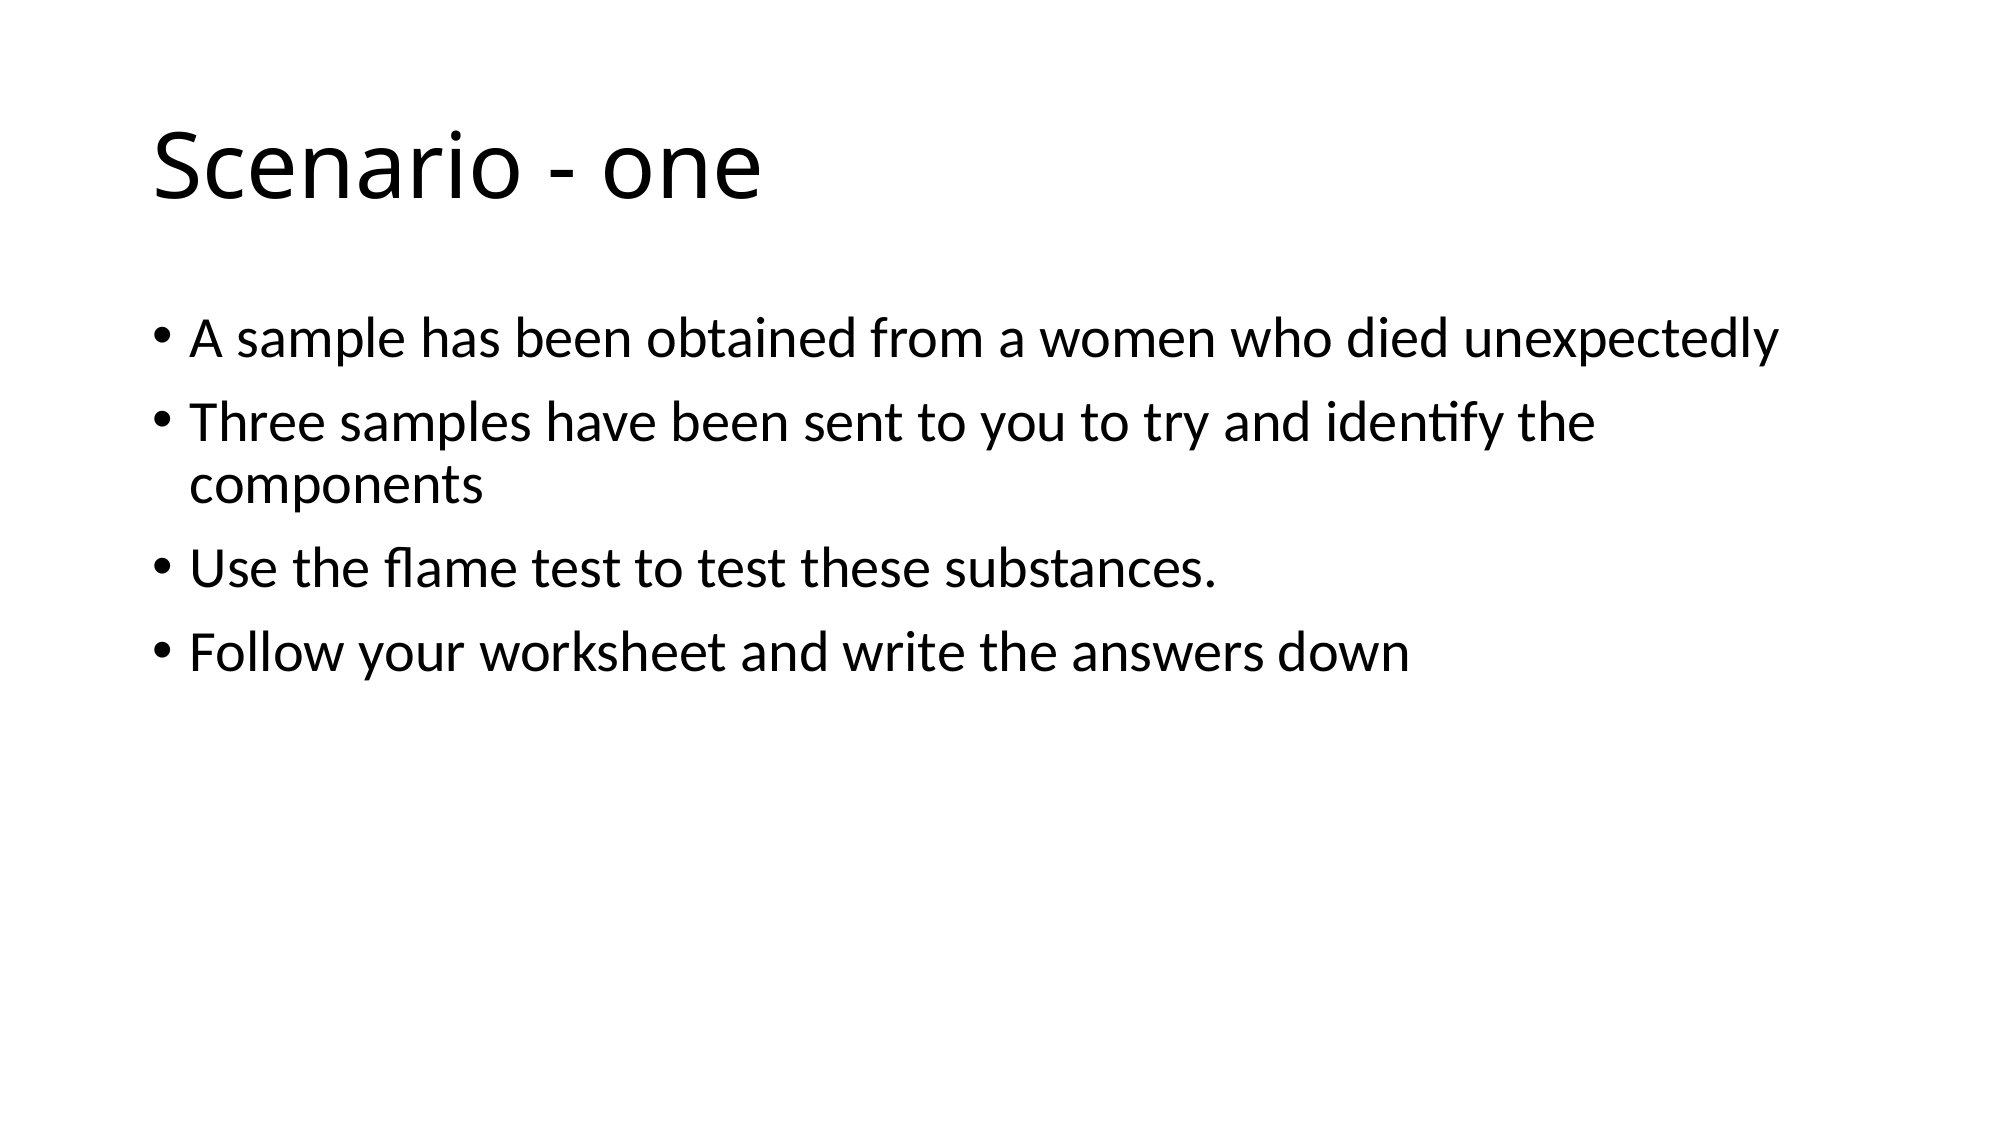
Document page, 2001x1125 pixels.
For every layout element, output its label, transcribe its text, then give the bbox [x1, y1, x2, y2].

list A sample has been obtained from a women who died unexpectedly Three samples have been sent to you to try and identify the components Use the flame test to test these substances. Follow your worksheet and write the answers down [137, 299, 1863, 1014]
title Scenario - one [137, 59, 1863, 278]
